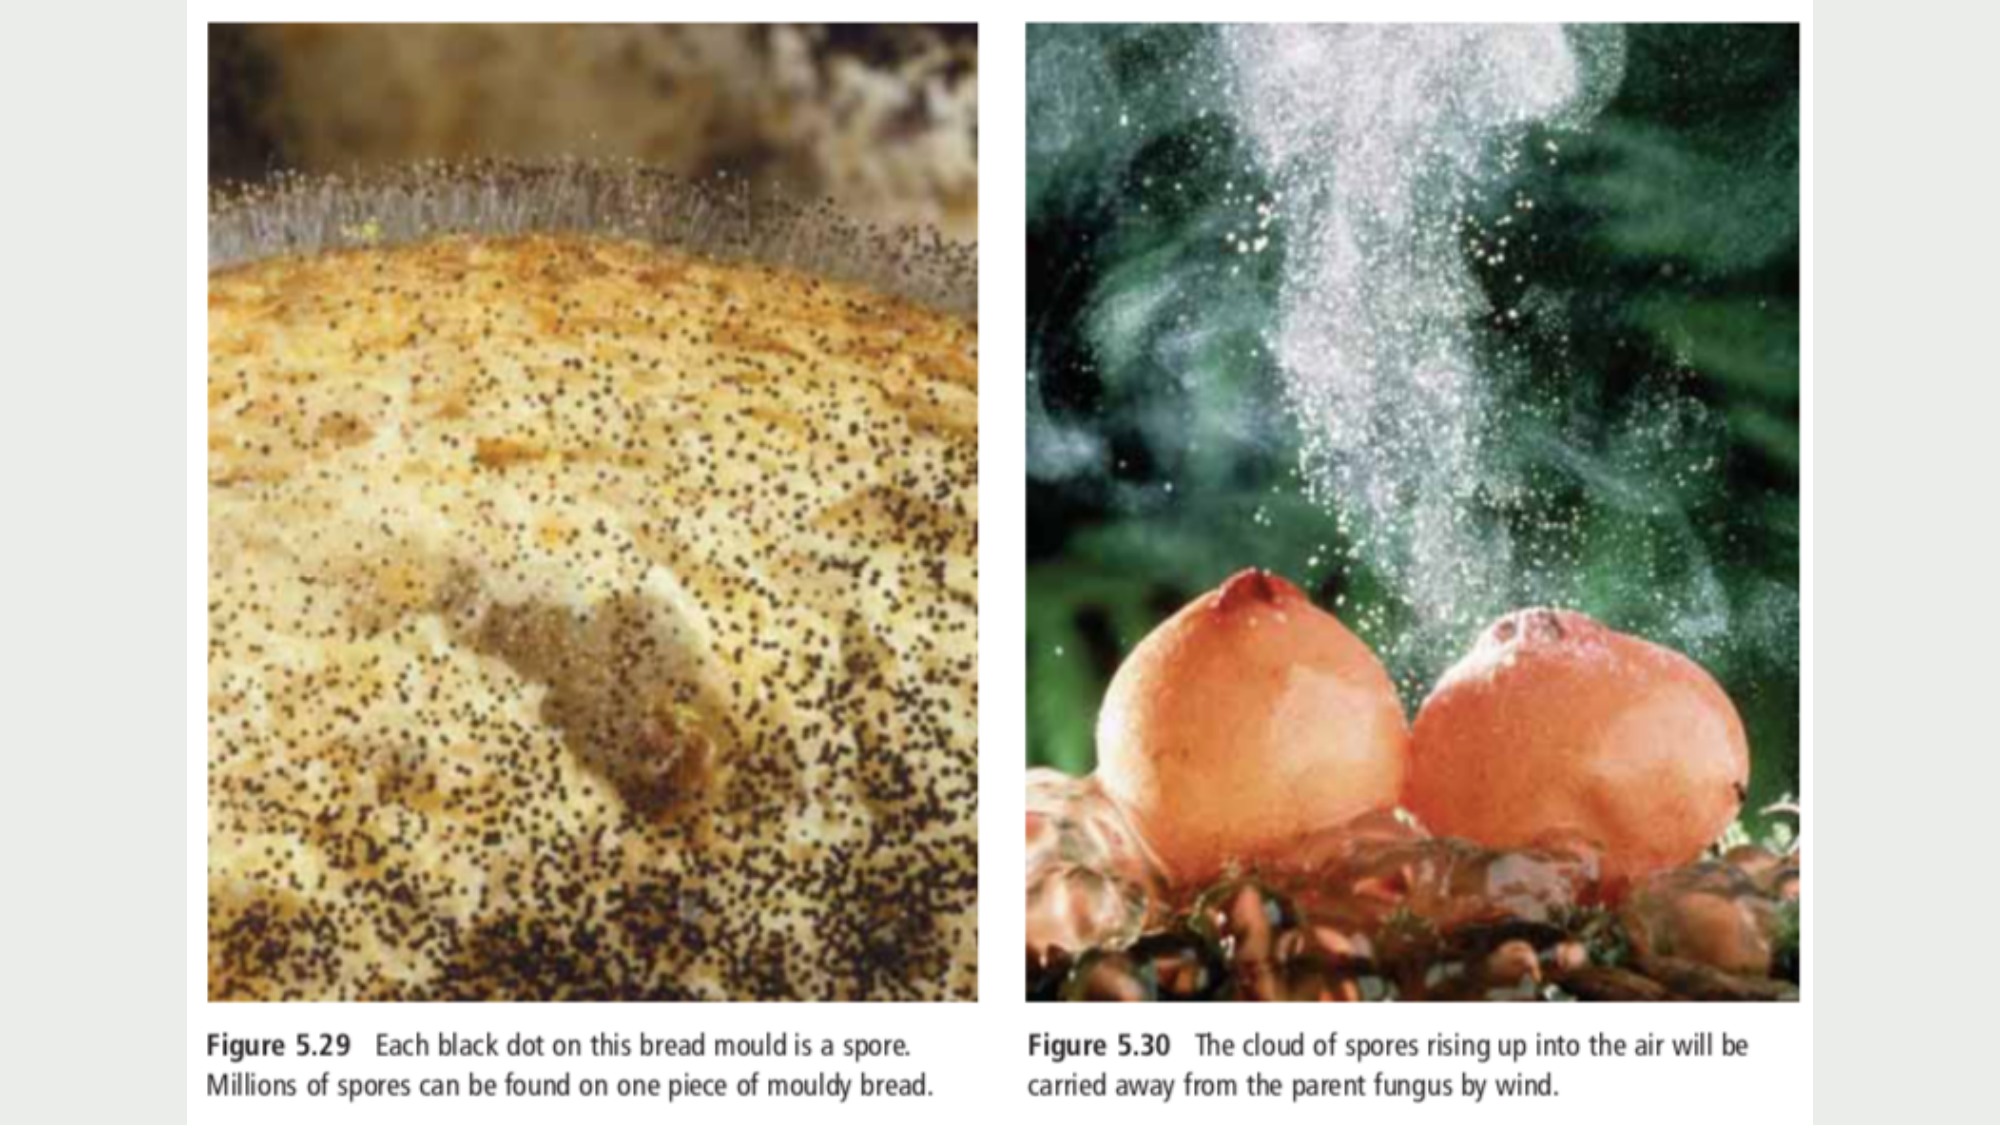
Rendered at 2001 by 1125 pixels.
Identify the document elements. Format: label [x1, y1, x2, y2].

picture [187, 0, 1813, 1125]
